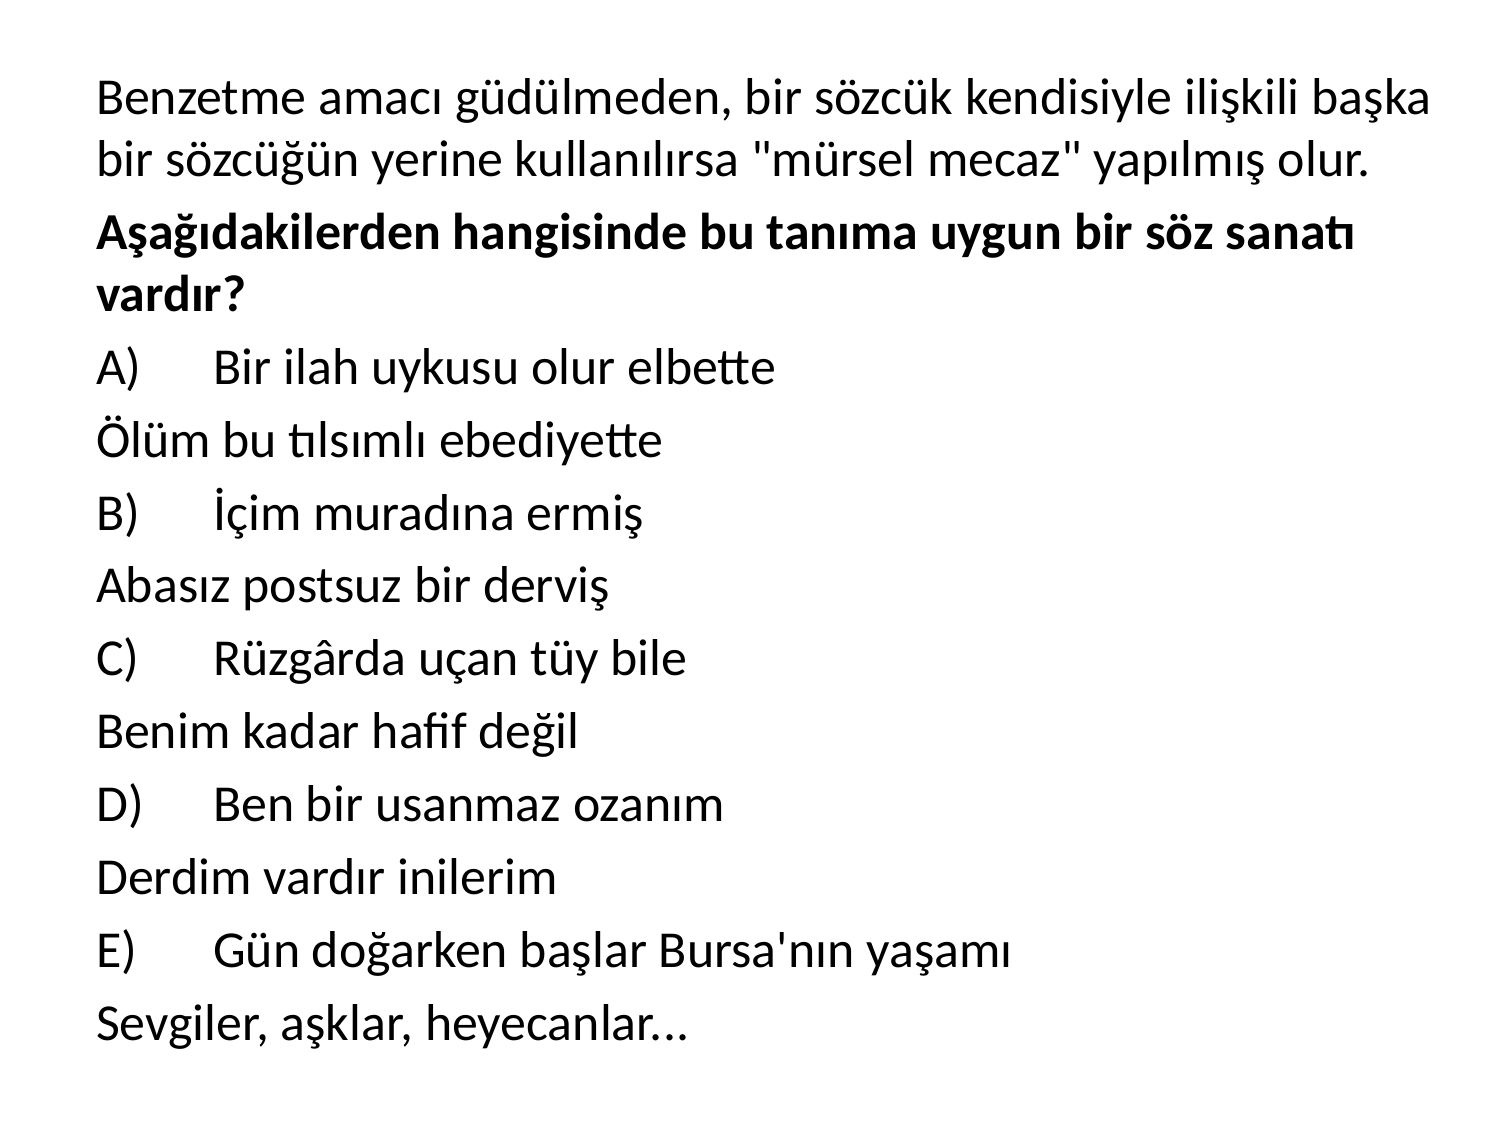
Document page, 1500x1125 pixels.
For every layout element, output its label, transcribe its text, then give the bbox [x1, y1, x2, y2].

list Benzetme amacı güdülmeden, bir sözcük kendisiyle ilişkili başka bir sözcüğün yerine kullanılırsa "mürsel mecaz" yapılmış olur. Aşağıdakilerden hangisinde bu tanıma uygun bir söz sanatı vardır? A) Bir ilah uykusu olur elbette Ölüm bu tılsımlı ebediyette B) İçim muradına ermiş Abasız postsuz bir derviş C) Rüzgârda uçan tüy bile Benim kadar hafif değil D) Ben bir usanmaz ozanım Derdim vardır inilerim E) Gün doğarken başlar Bursa'nın yaşamı Sevgiler, aşklar, heyecanlar... [29, 54, 1459, 1083]
